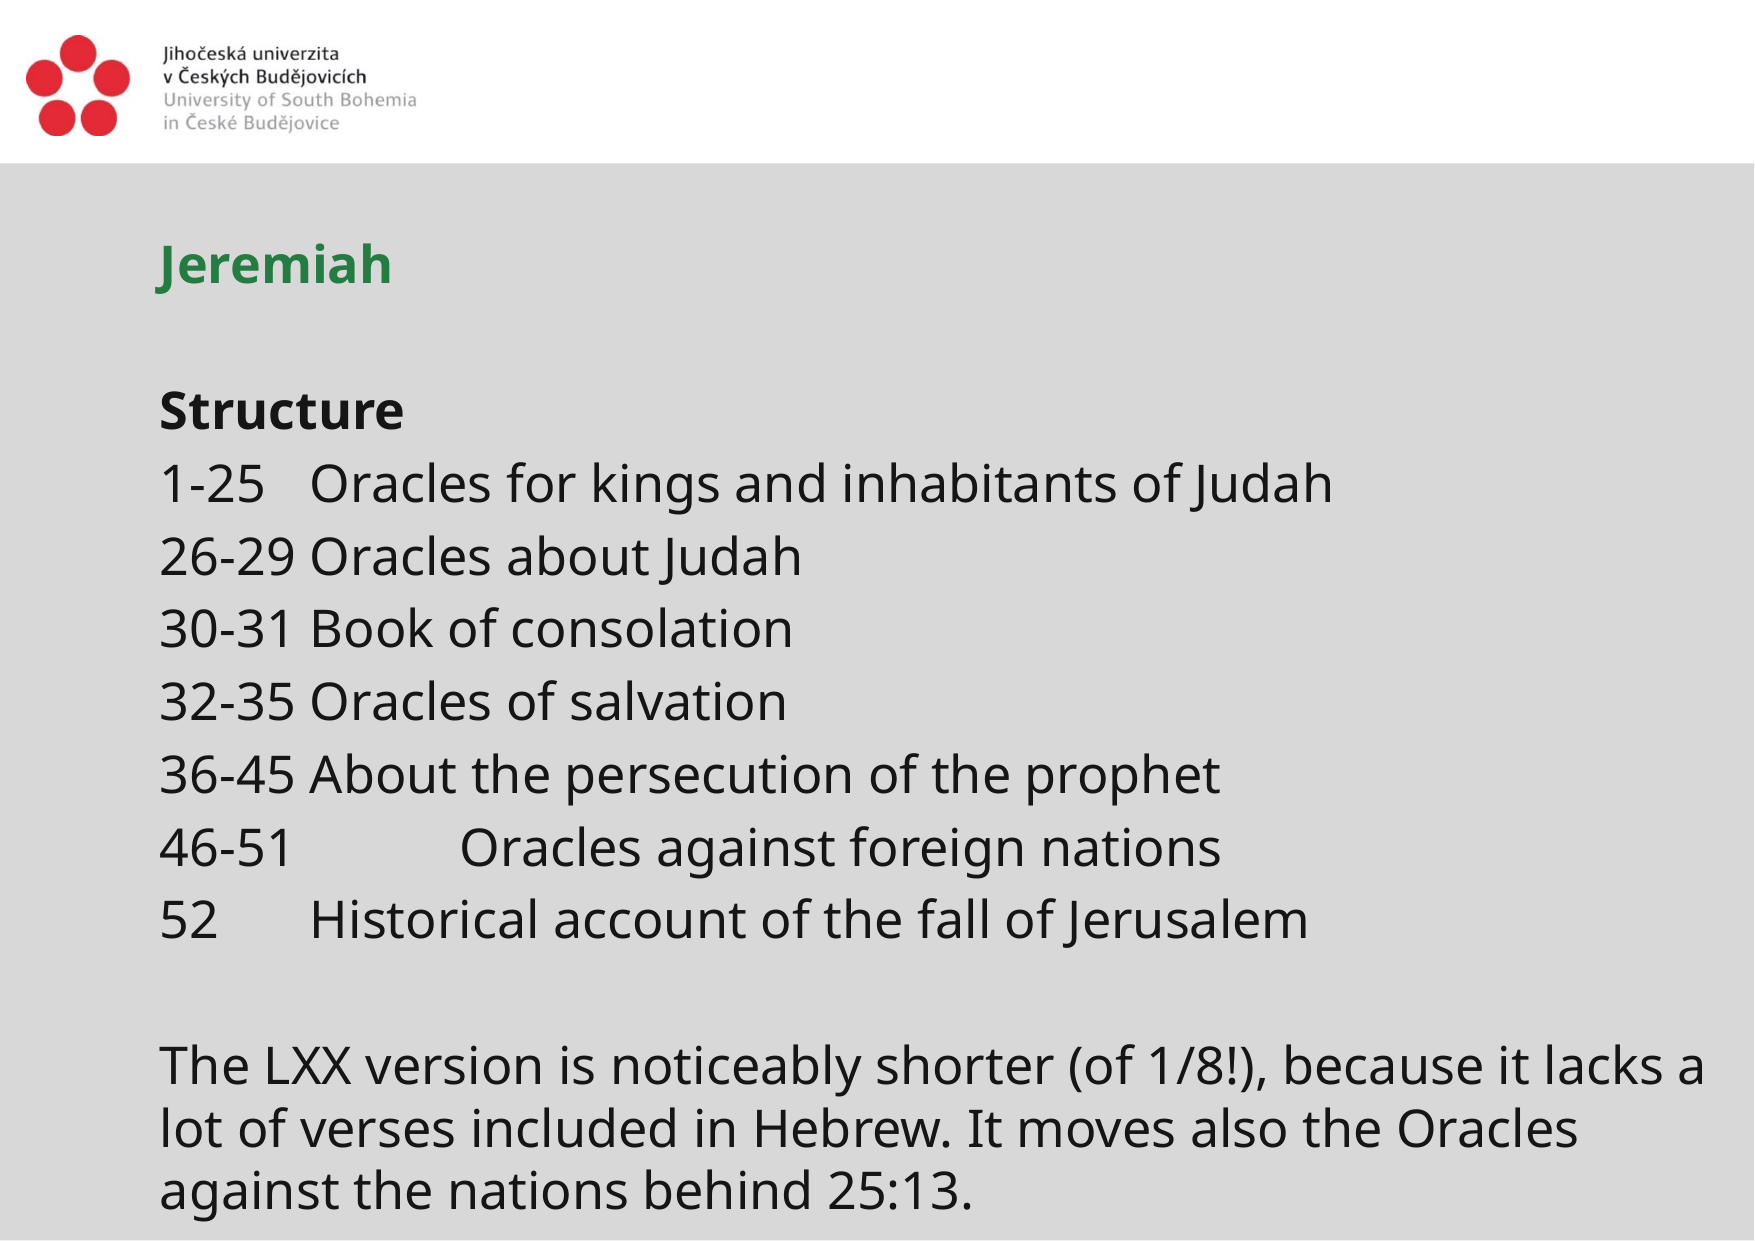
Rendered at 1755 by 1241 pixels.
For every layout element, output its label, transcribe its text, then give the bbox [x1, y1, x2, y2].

picture [26, 35, 417, 136]
list Jeremiah Structure 1-25 Oracles for kings and inhabitants of Judah 26-29 Oracles about Judah 30-31 Book of consolation 32-35 Oracles of salvation 36-45 About the persecution of the prophet 46-51 Oracles against foreign nations 52 Historical account of the fall of Jerusalem The LXX version is noticeably shorter (of 1/8!), because it lacks a lot of verses included in Hebrew. It moves also the Oracles against the nations behind 25:13. [144, 151, 1755, 1241]
